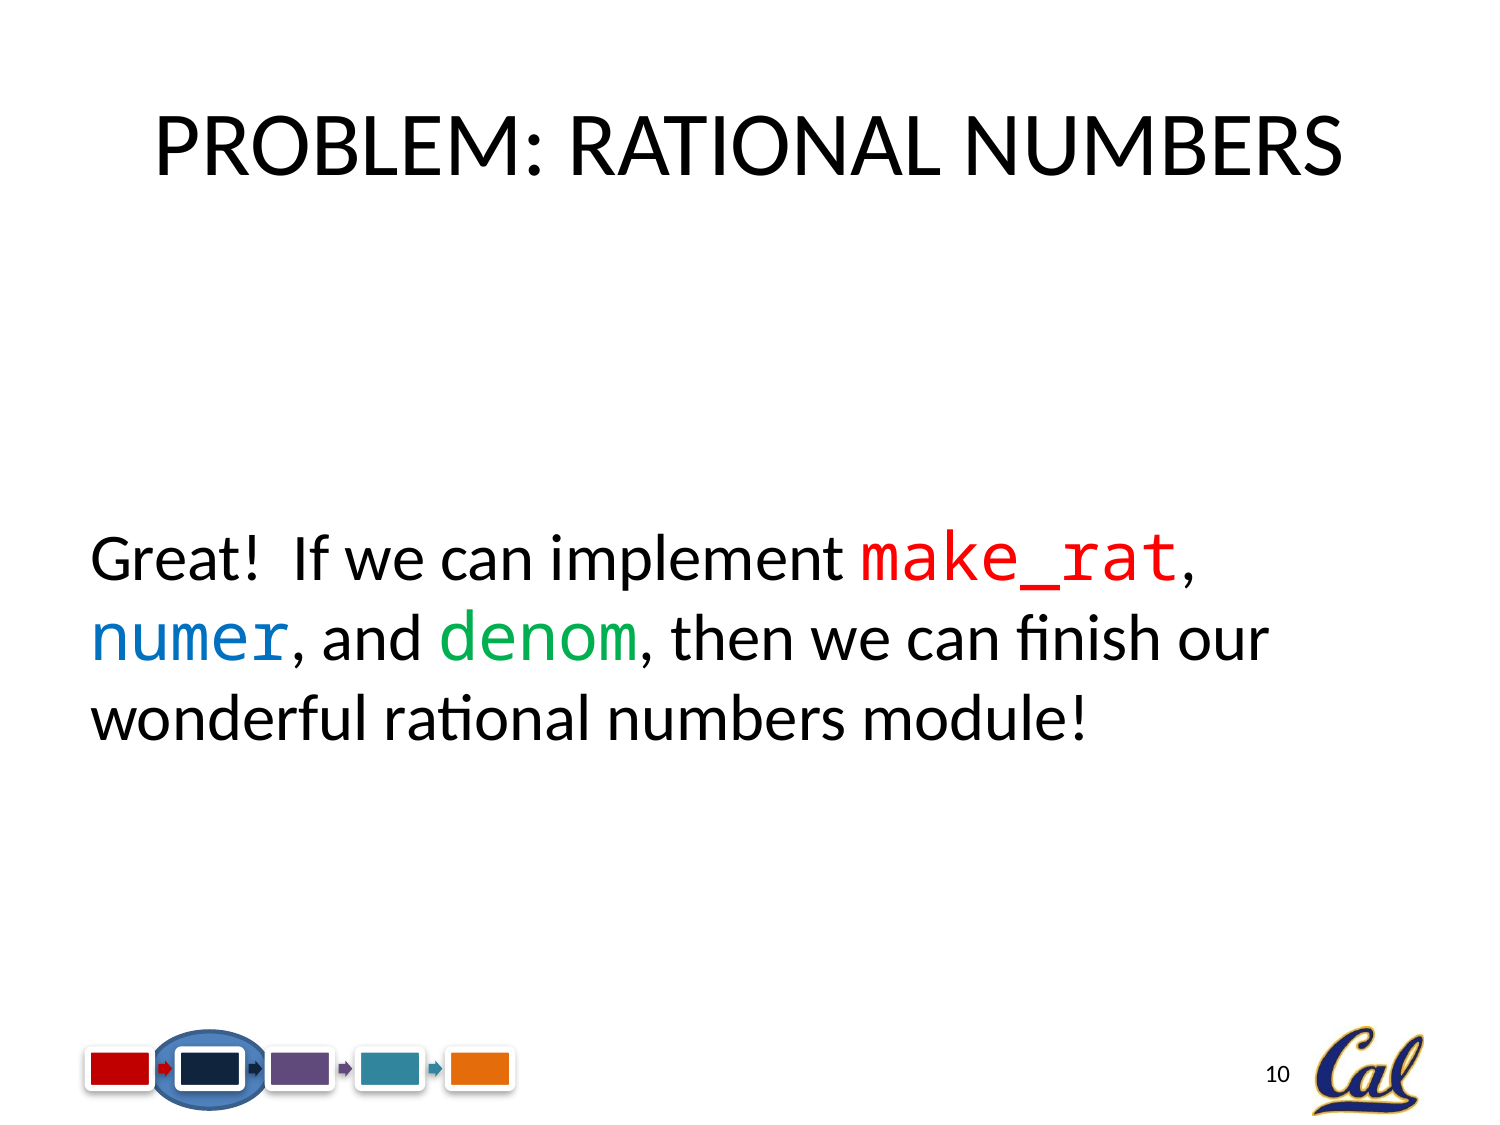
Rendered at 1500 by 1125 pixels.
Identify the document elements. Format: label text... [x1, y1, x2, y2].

title Problem: Rational Numbers [75, 45, 1425, 233]
picture [1312, 1026, 1424, 1116]
list Great! If we can implement make_rat, numer, and denom, then we can finish our wonderful rational numbers module! [75, 262, 1425, 1005]
